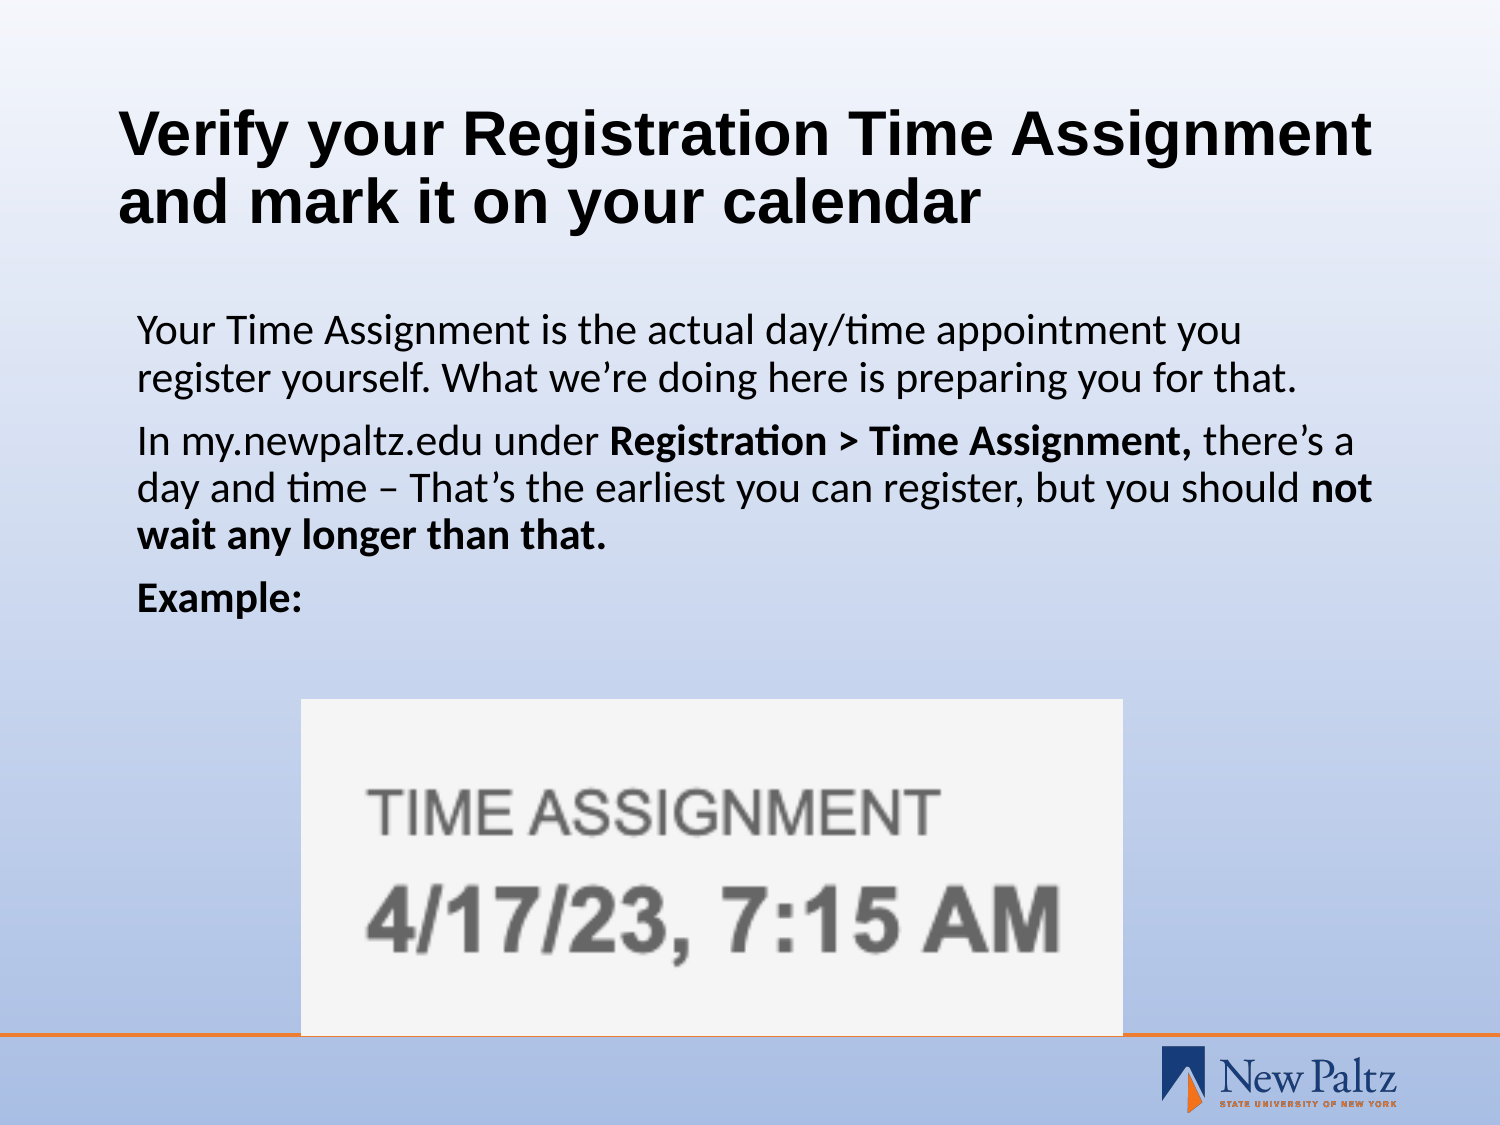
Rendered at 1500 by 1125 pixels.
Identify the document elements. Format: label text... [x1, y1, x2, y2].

title Verify your Registration Time Assignment and mark it on your calendar [103, 59, 1397, 278]
list Your Time Assignment is the actual day/time appointment you register yourself. What we’re doing here is preparing you for that. In my.newpaltz.edu under Registration > Time Assignment, there’s a day and time – That’s the earliest you can register, but you should not wait any longer than that. Example: [103, 299, 1397, 1014]
picture [1162, 1046, 1397, 1113]
picture [301, 699, 1124, 1036]
